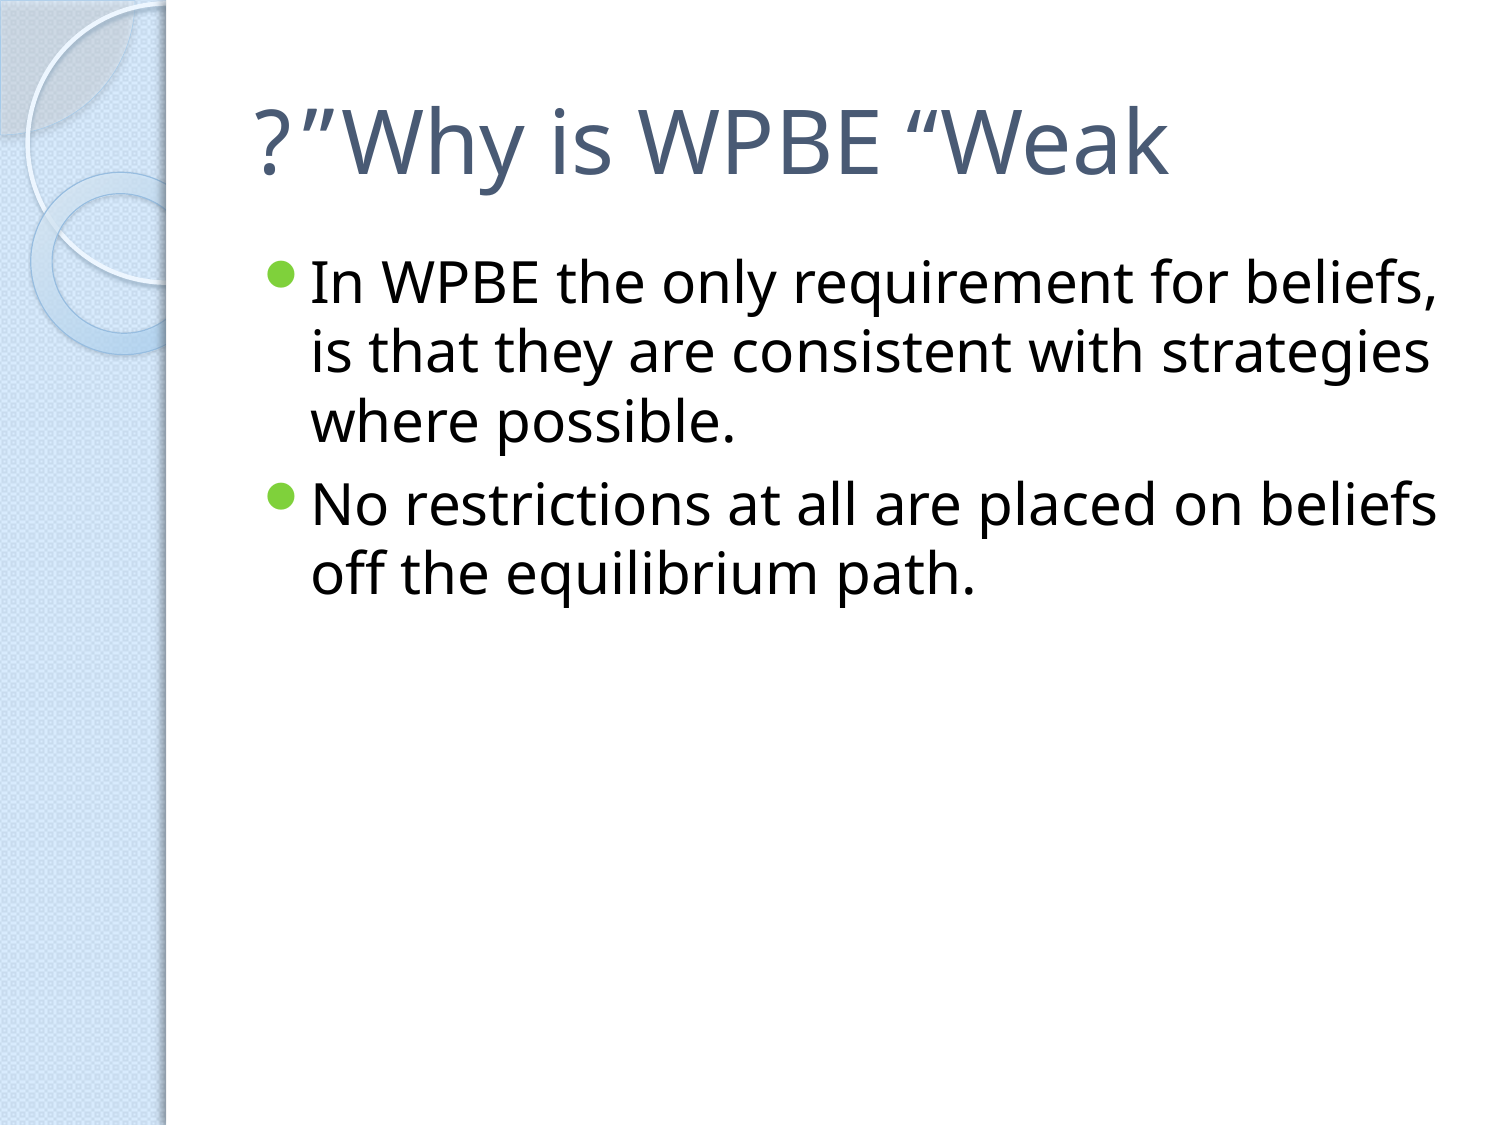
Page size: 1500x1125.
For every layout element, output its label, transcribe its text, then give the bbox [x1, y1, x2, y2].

list In WPBE the only requirement for beliefs, is that they are consistent with strategies where possible. No restrictions at all are placed on beliefs off the equilibrium path. [235, 237, 1466, 1025]
title Why is WPBE “Weak”? [235, 45, 1466, 233]
